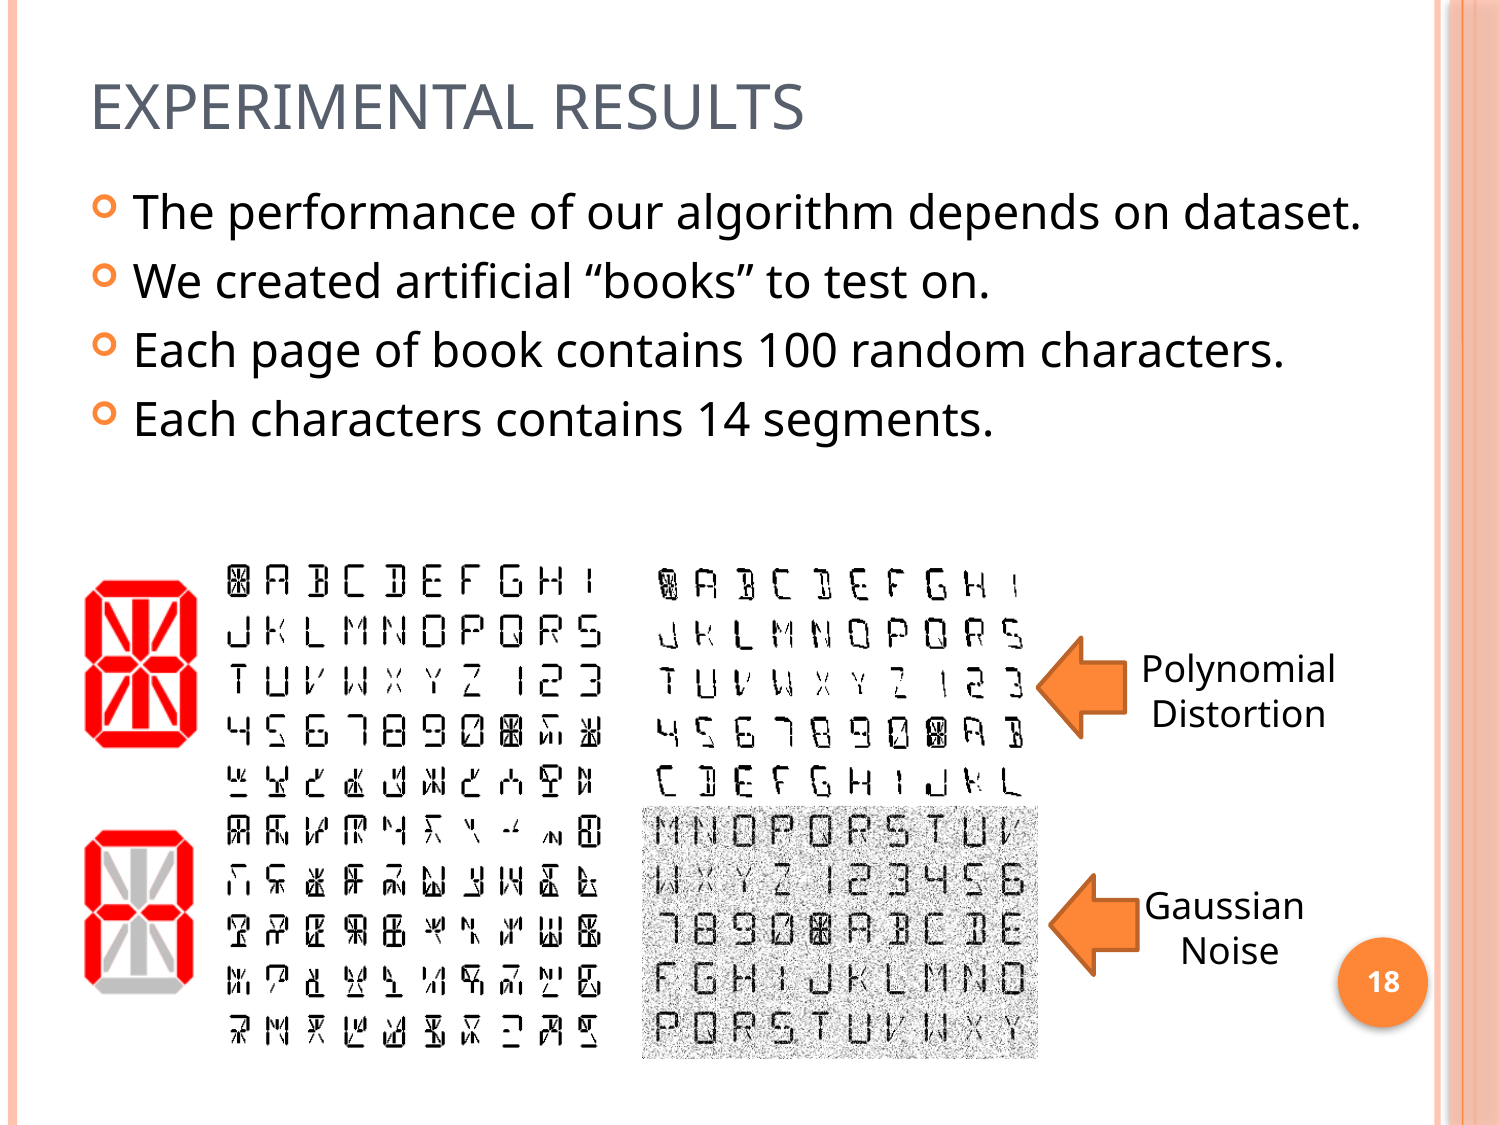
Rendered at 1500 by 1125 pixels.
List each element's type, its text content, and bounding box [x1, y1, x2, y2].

text_box [1044, 635, 1128, 740]
slide_number 18 [1333, 940, 1434, 1027]
title Experimental Results [75, 45, 1300, 150]
text_box Polynomial Distortion [1112, 637, 1375, 743]
text_box [1048, 873, 1140, 977]
text_box Gaussian Noise [1125, 874, 1325, 980]
list The performance of our algorithm depends on dataset. We created artificial “books” to test on. Each page of book contains 100 random characters. Each characters contains 14 segments. [75, 174, 1438, 500]
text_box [74, 549, 1038, 1063]
